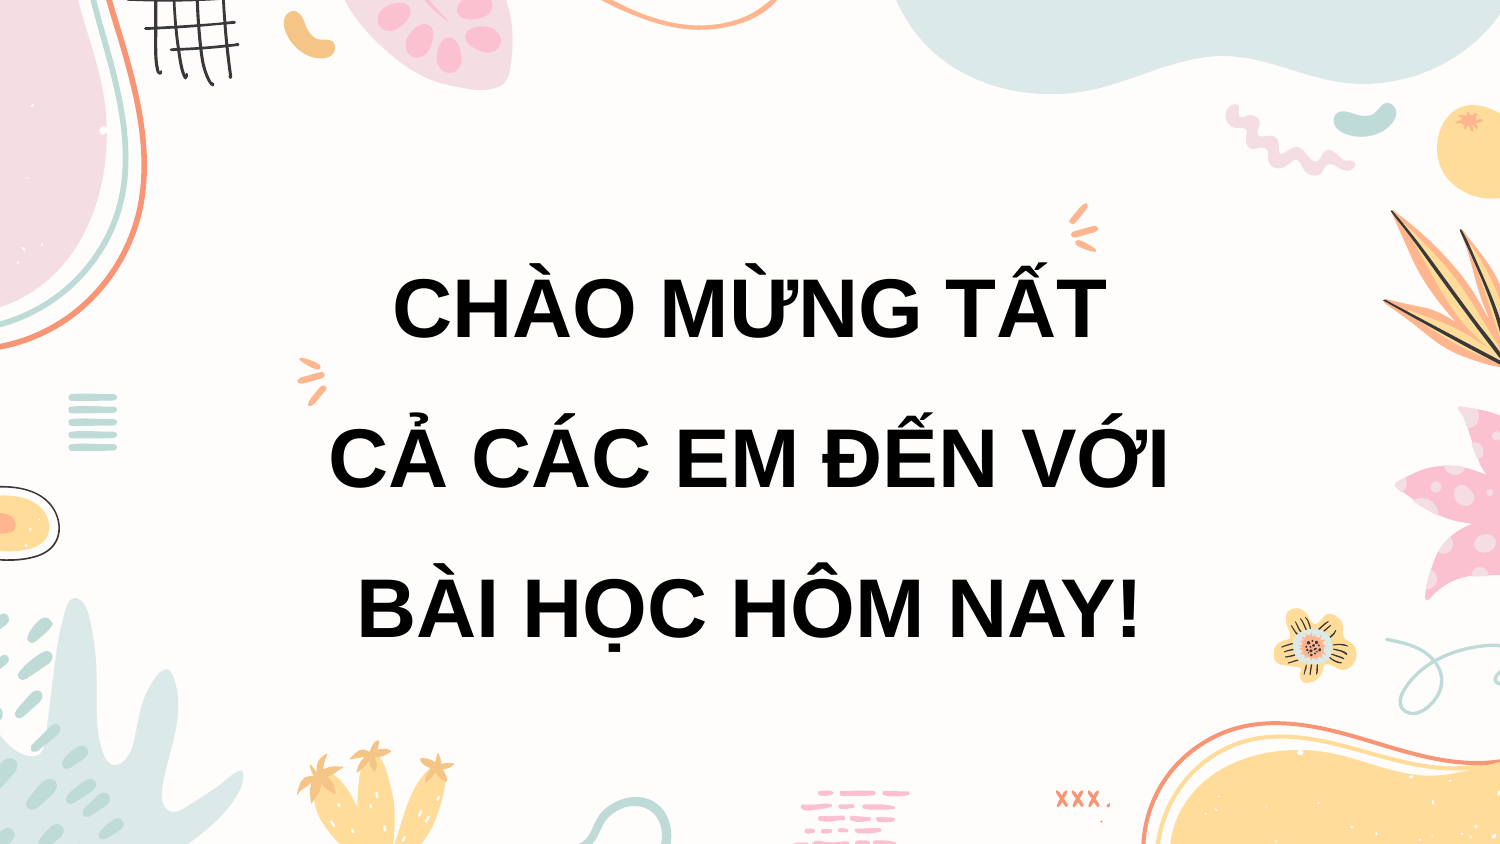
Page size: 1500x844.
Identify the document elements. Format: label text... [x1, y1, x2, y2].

text_box CHÀO MỪNG TẤT CẢ CÁC EM ĐẾN VỚI BÀI HỌC HÔM NAY! [305, 196, 1195, 662]
